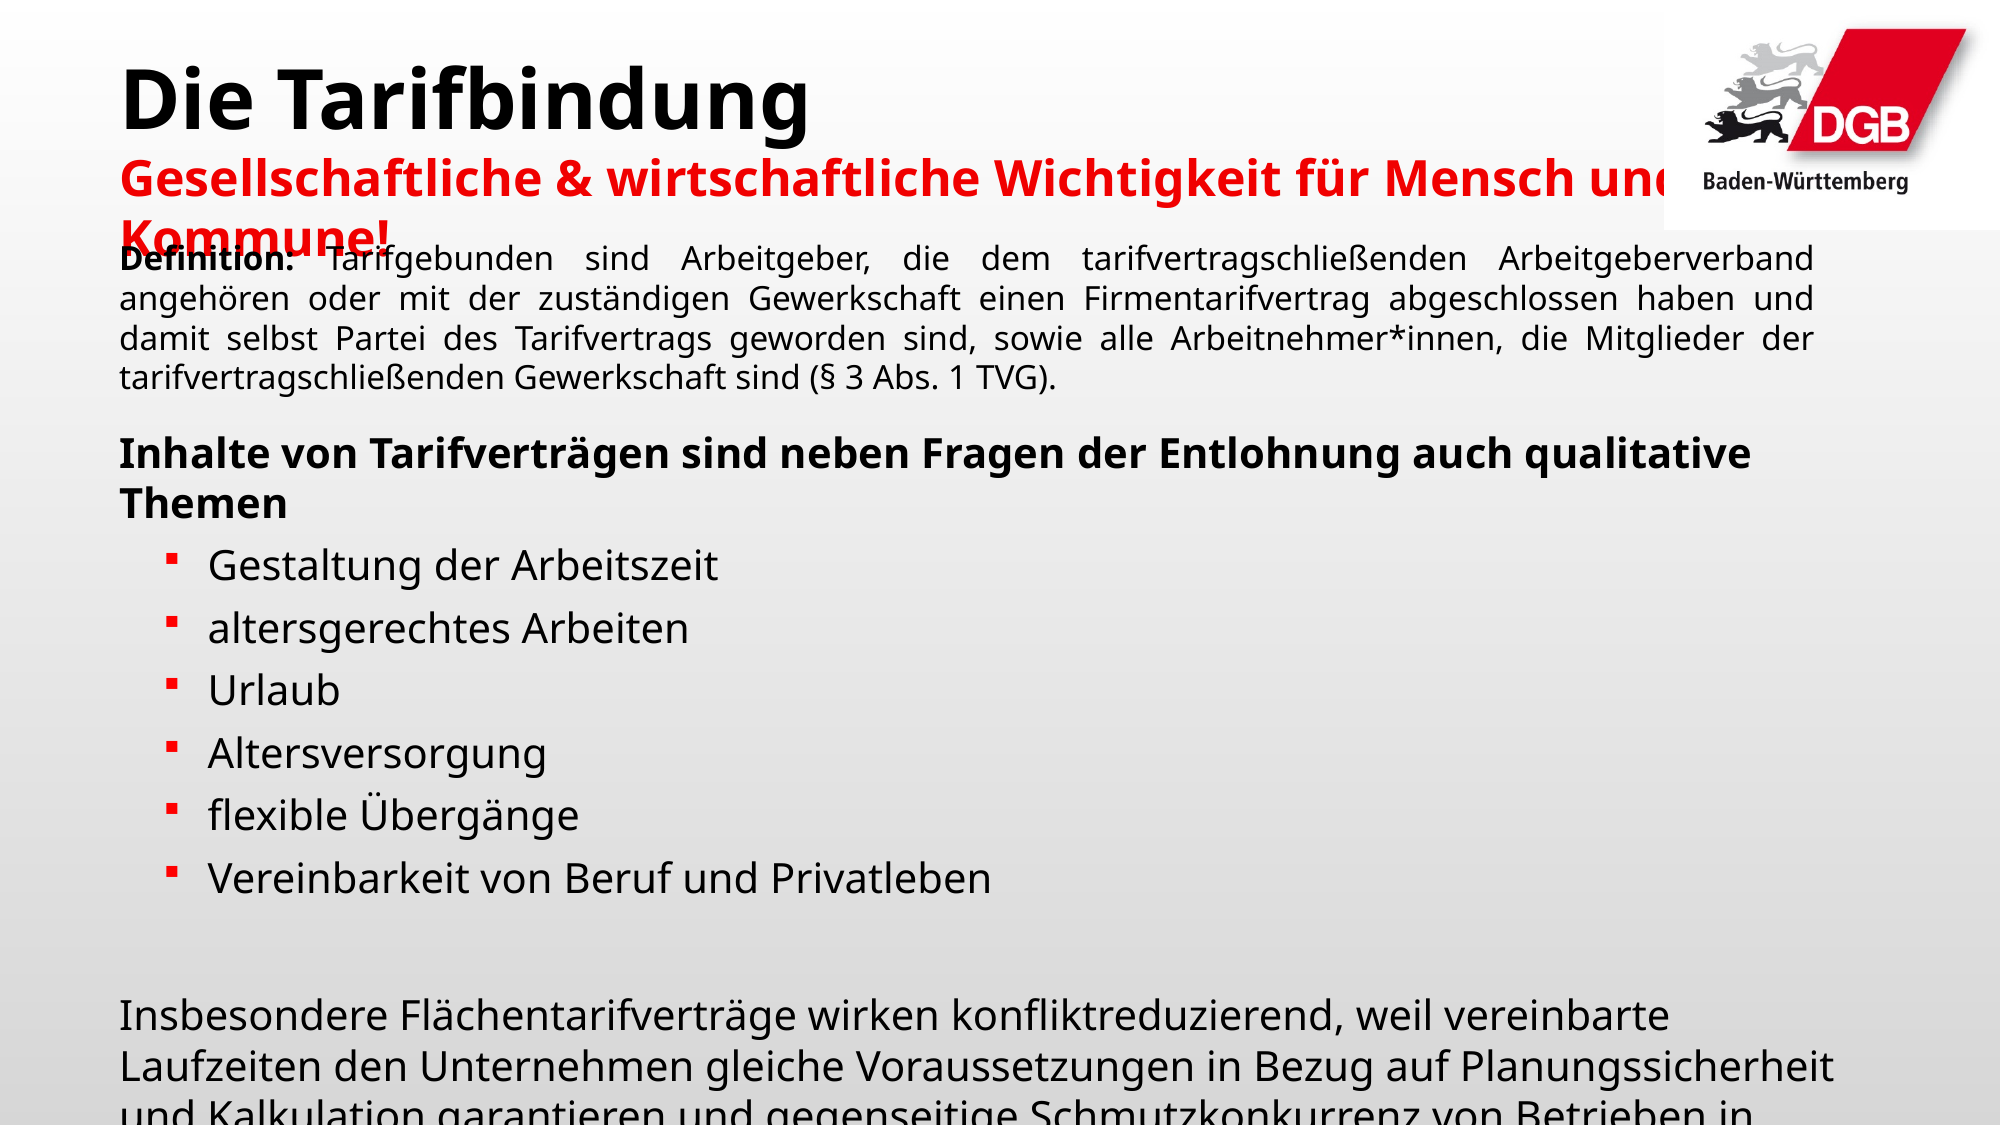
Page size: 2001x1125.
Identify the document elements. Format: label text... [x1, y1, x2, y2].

text_box Definition: Tarifgebunden sind Arbeitgeber, die dem tarifvertragschließenden Arbeitgeberverband angehören oder mit der zuständigen Gewerkschaft einen Firmentarifvertrag abgeschlossen haben und damit selbst Partei des Tarifvertrags geworden sind, sowie alle Arbeitnehmer*innen, die Mitglieder der tarifvertragschließenden Gewerkschaft sind (§ 3 Abs. 1 TVG). [104, 229, 1833, 351]
text_box Inhalte von Tarifverträgen sind neben Fragen der Entlohnung auch qualitative Themen Gestaltung der Arbeitszeit altersgerechtes Arbeiten Urlaub Altersversorgung flexible Übergänge Vereinbarkeit von Beruf und Privatleben Insbesondere Flächentarifverträge wirken konfliktreduzierend, weil vereinbarte Laufzeiten den Unternehmen gleiche Voraussetzungen in Bezug auf Planungssicherheit und Kalkulation garantieren und gegenseitige Schmutzkonkurrenz von Betrieben in einer Branche unterbinden. [104, 351, 1852, 1125]
picture [1664, 0, 2000, 230]
text_box Die Tarifbindung Gesellschaftliche & wirtschaftliche Wichtigkeit für Mensch und Kommune! [104, 13, 1664, 229]
